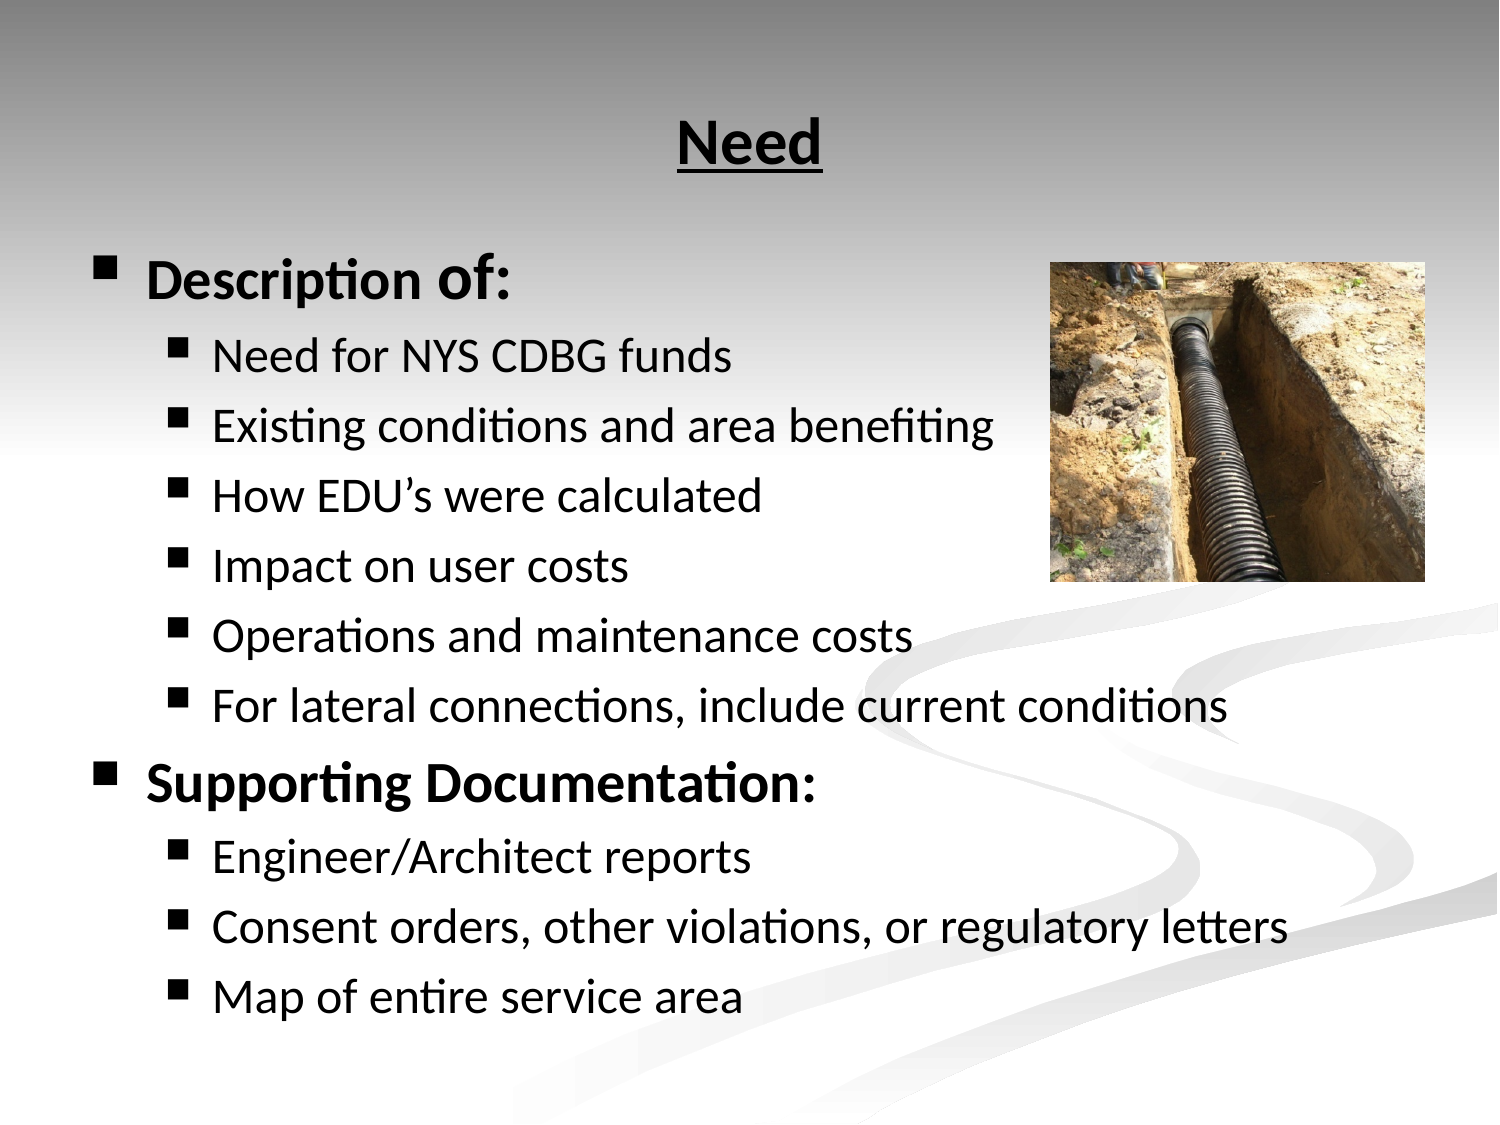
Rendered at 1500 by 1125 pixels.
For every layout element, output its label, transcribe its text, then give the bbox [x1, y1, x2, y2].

picture [1049, 262, 1426, 582]
title Need [0, 62, 1500, 213]
list Description of: Need for NYS CDBG funds Existing conditions and area benefiting How EDU’s were calculated Impact on user costs Operations and maintenance costs For lateral connections, include current conditions Supporting Documentation: Engineer/Architect reports Consent orders, other violations, or regulatory letters Map of entire service area [74, 224, 1451, 1101]
